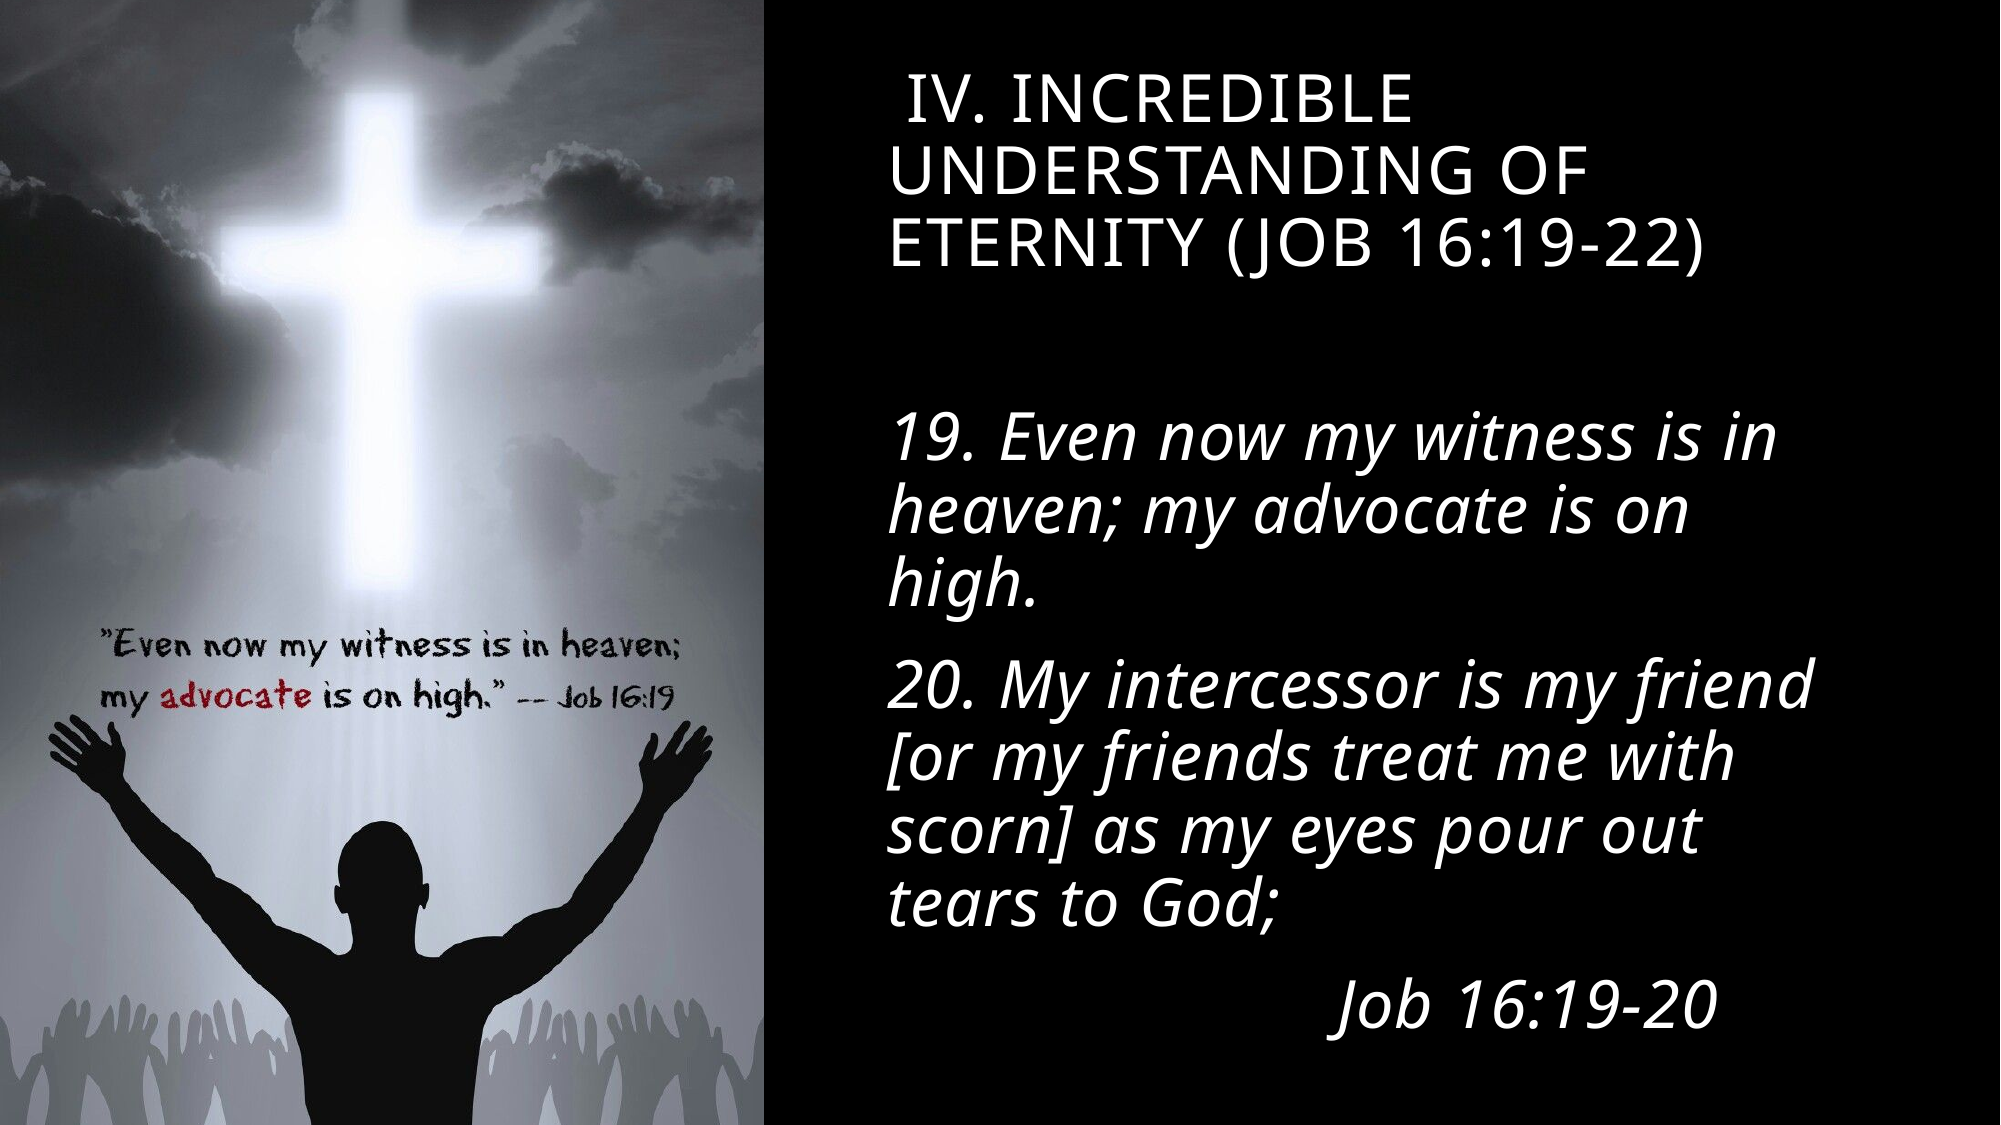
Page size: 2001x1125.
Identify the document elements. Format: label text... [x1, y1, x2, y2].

title IV. INCREDIBLE UNDERSTANDING OF ETERNITY (Job 16:19-22) [872, 37, 1843, 289]
subtitle 19. Even now my witness is in heaven; my advocate is on high. 20. My intercessor is my friend [or my friends treat me with scorn] as my eyes pour out tears to God; Job 16:19-20 [872, 394, 1843, 616]
text_box [764, 0, 2000, 1125]
picture [0, 0, 764, 1125]
